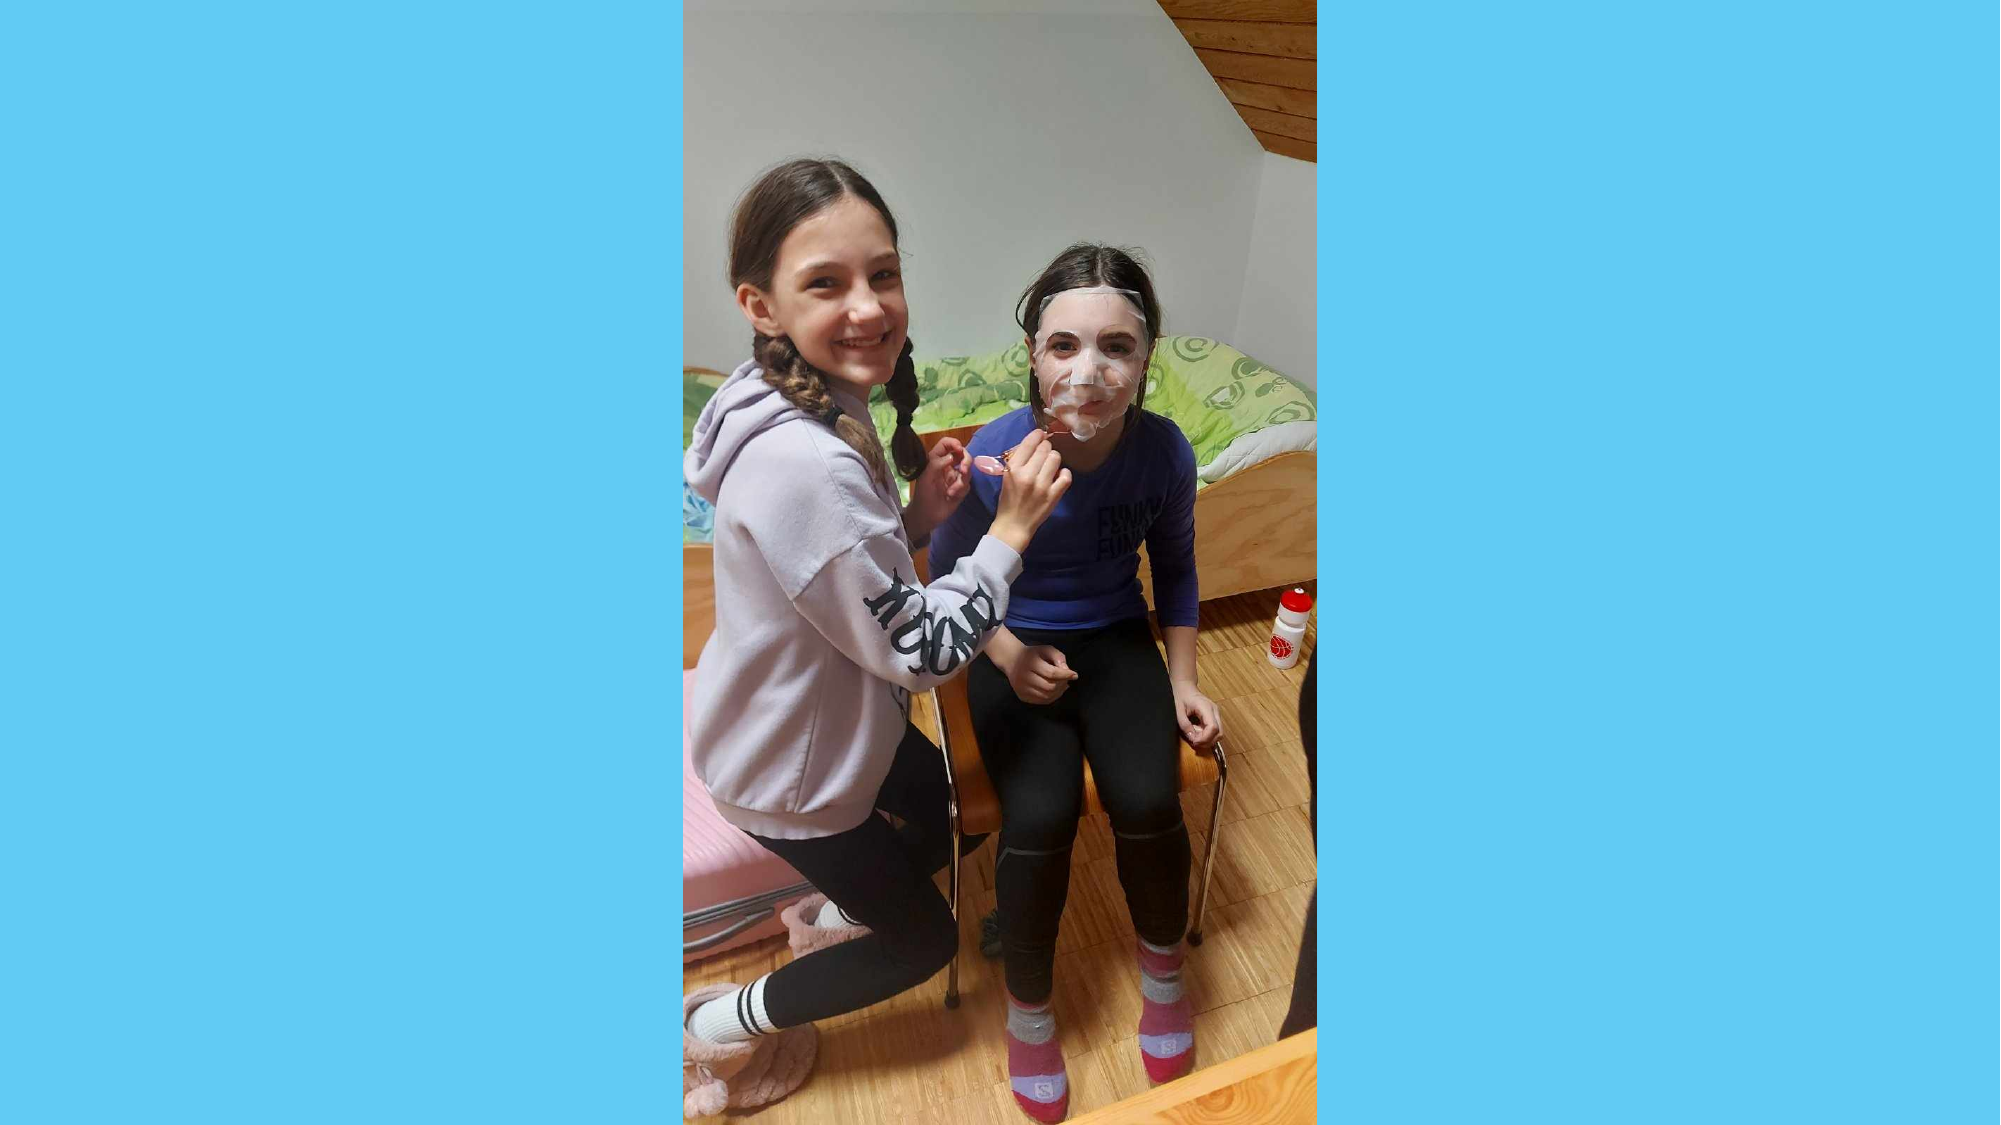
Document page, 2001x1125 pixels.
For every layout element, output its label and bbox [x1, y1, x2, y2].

picture [682, 0, 1318, 1125]
